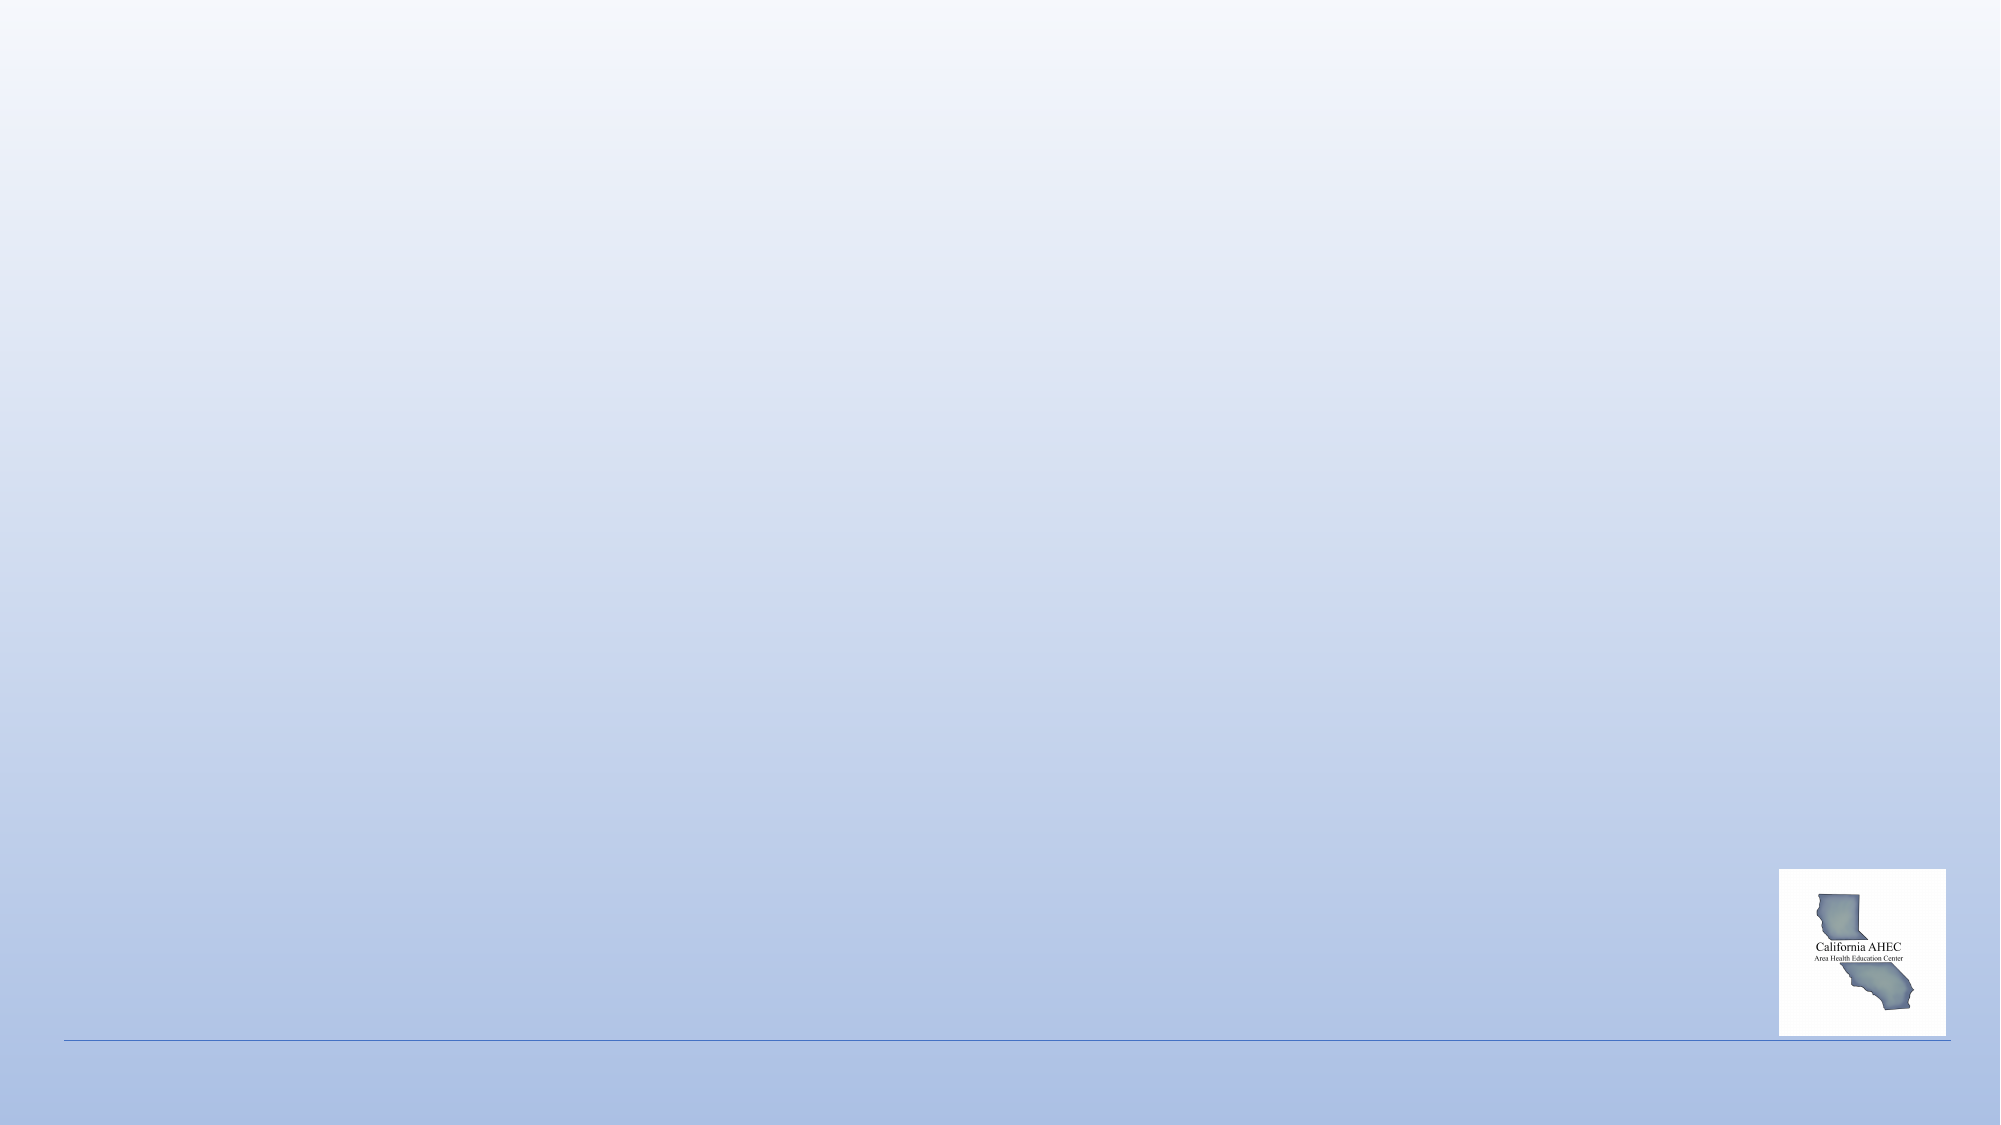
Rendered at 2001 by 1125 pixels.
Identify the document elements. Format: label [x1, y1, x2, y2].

picture [1779, 869, 1946, 1036]
